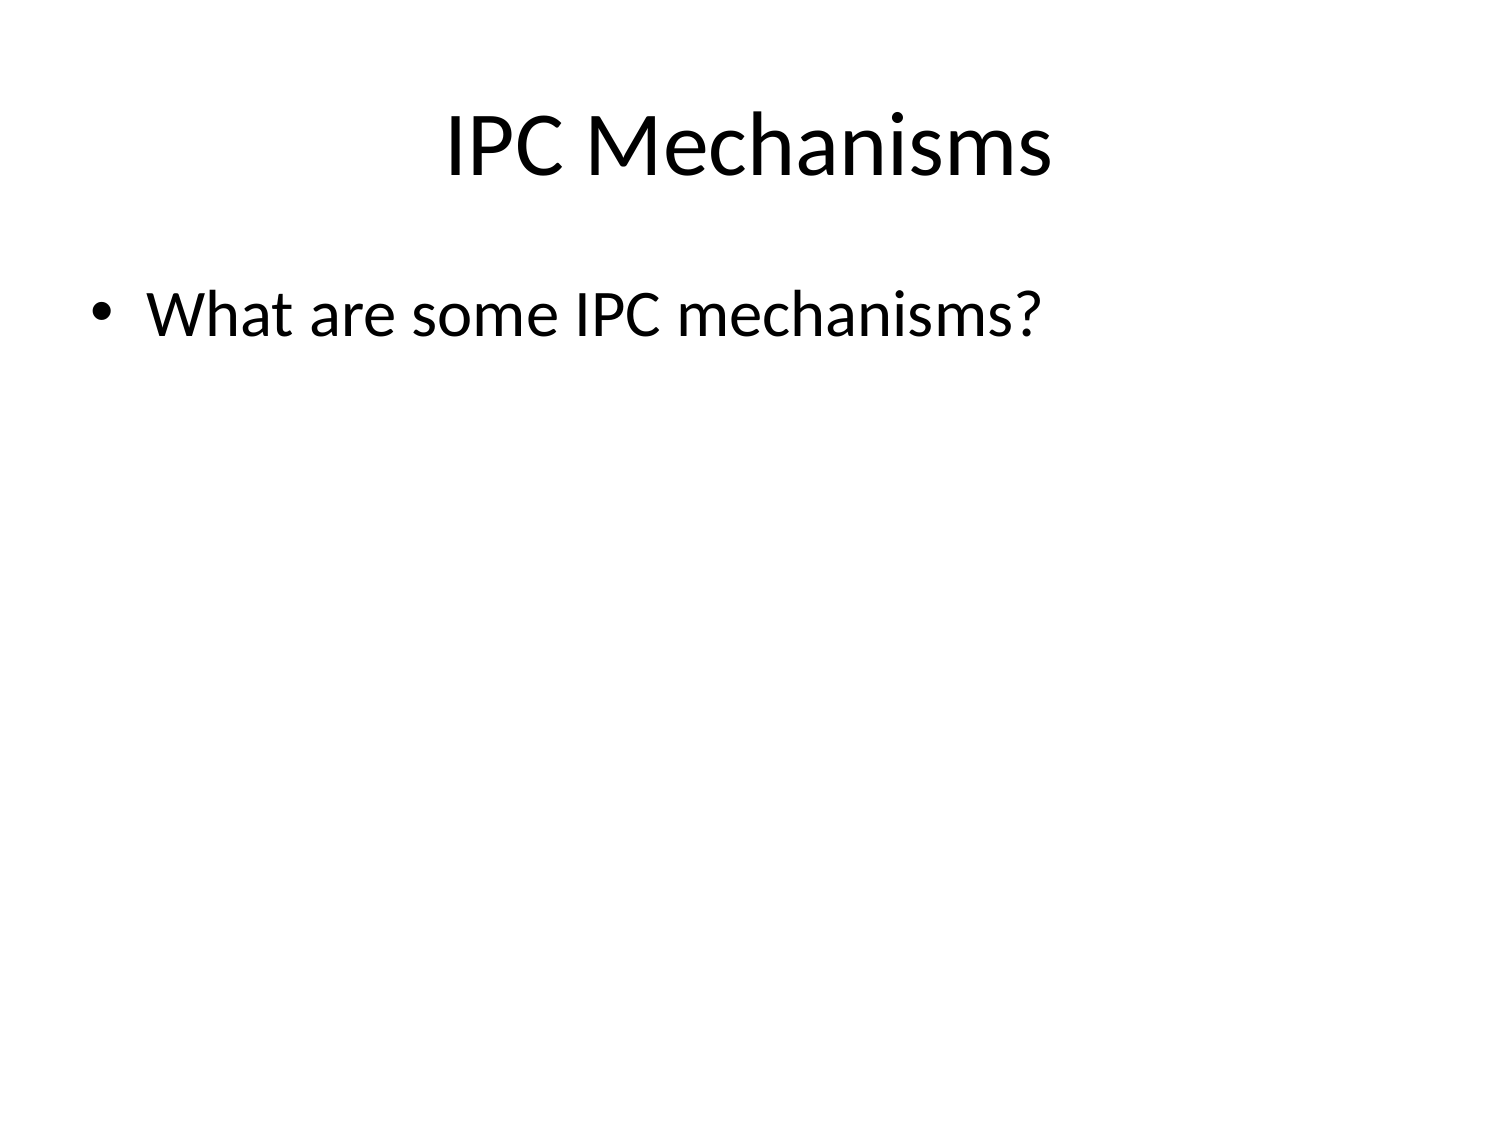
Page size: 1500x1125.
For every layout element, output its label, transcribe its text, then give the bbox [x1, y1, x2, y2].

title IPC Mechanisms [75, 45, 1425, 233]
list What are some IPC mechanisms? [75, 262, 1425, 1005]
